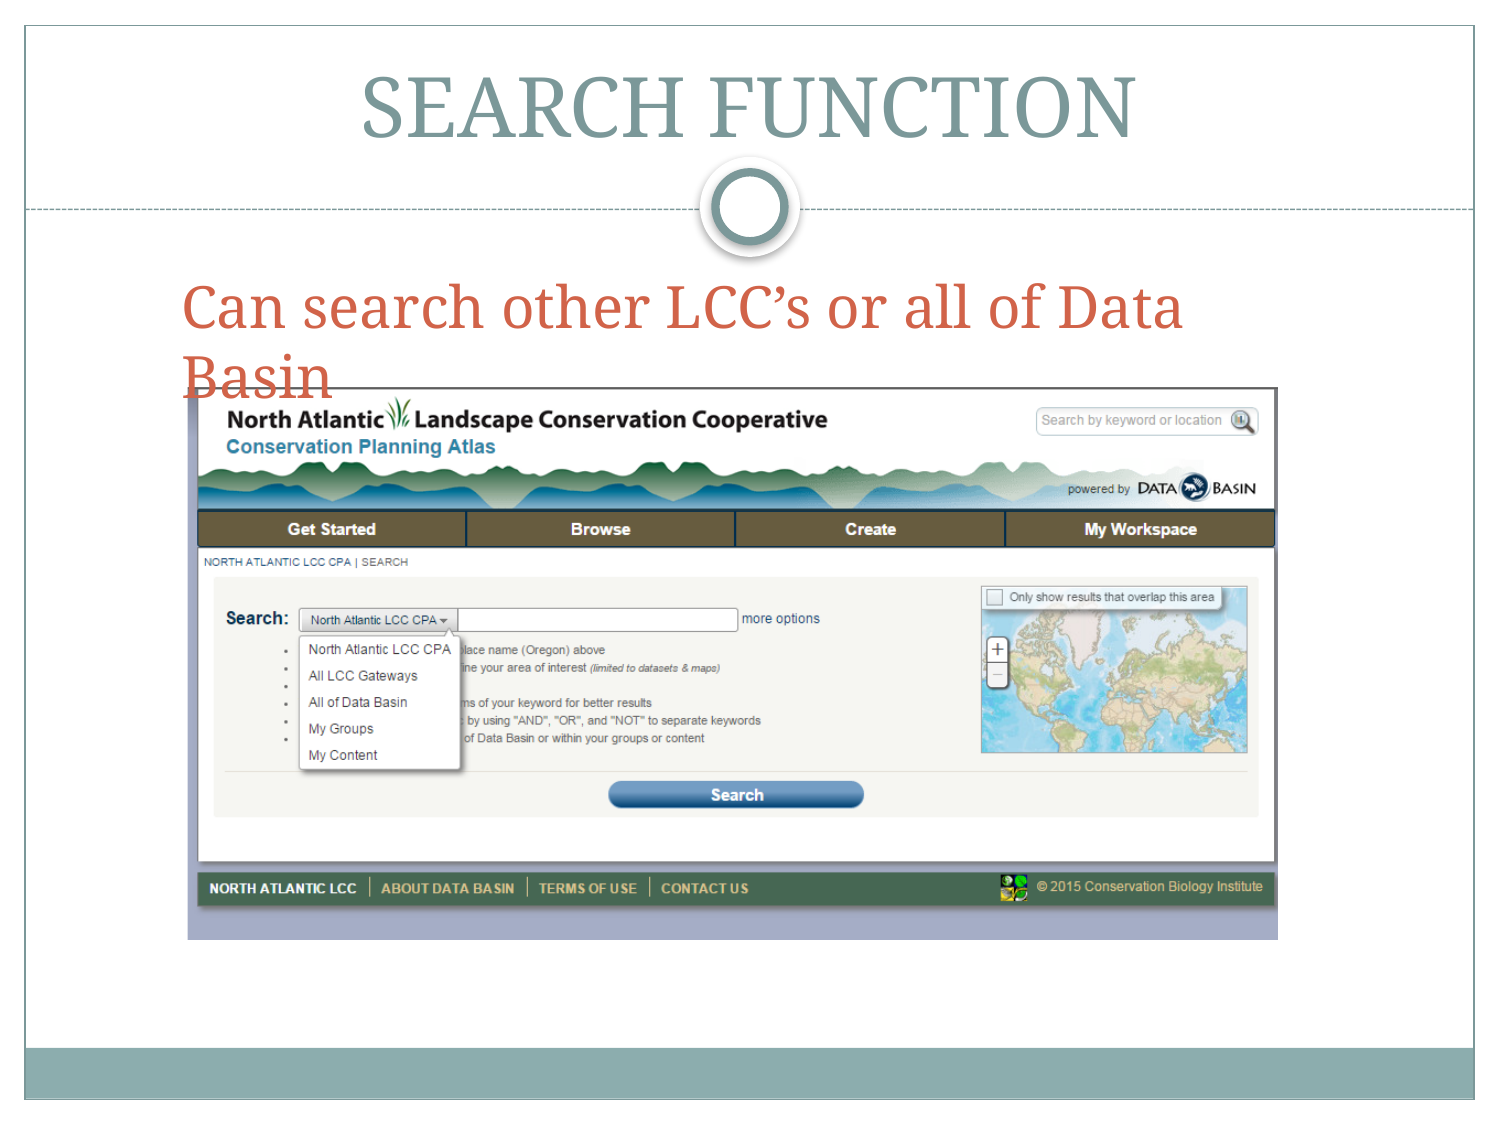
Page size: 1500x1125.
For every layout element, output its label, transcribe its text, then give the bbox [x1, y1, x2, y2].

picture [187, 387, 1279, 941]
text_box Can search other LCC’s or all of Data Basin [166, 263, 1354, 418]
title SEARCH FUNCTION [49, 37, 1450, 162]
